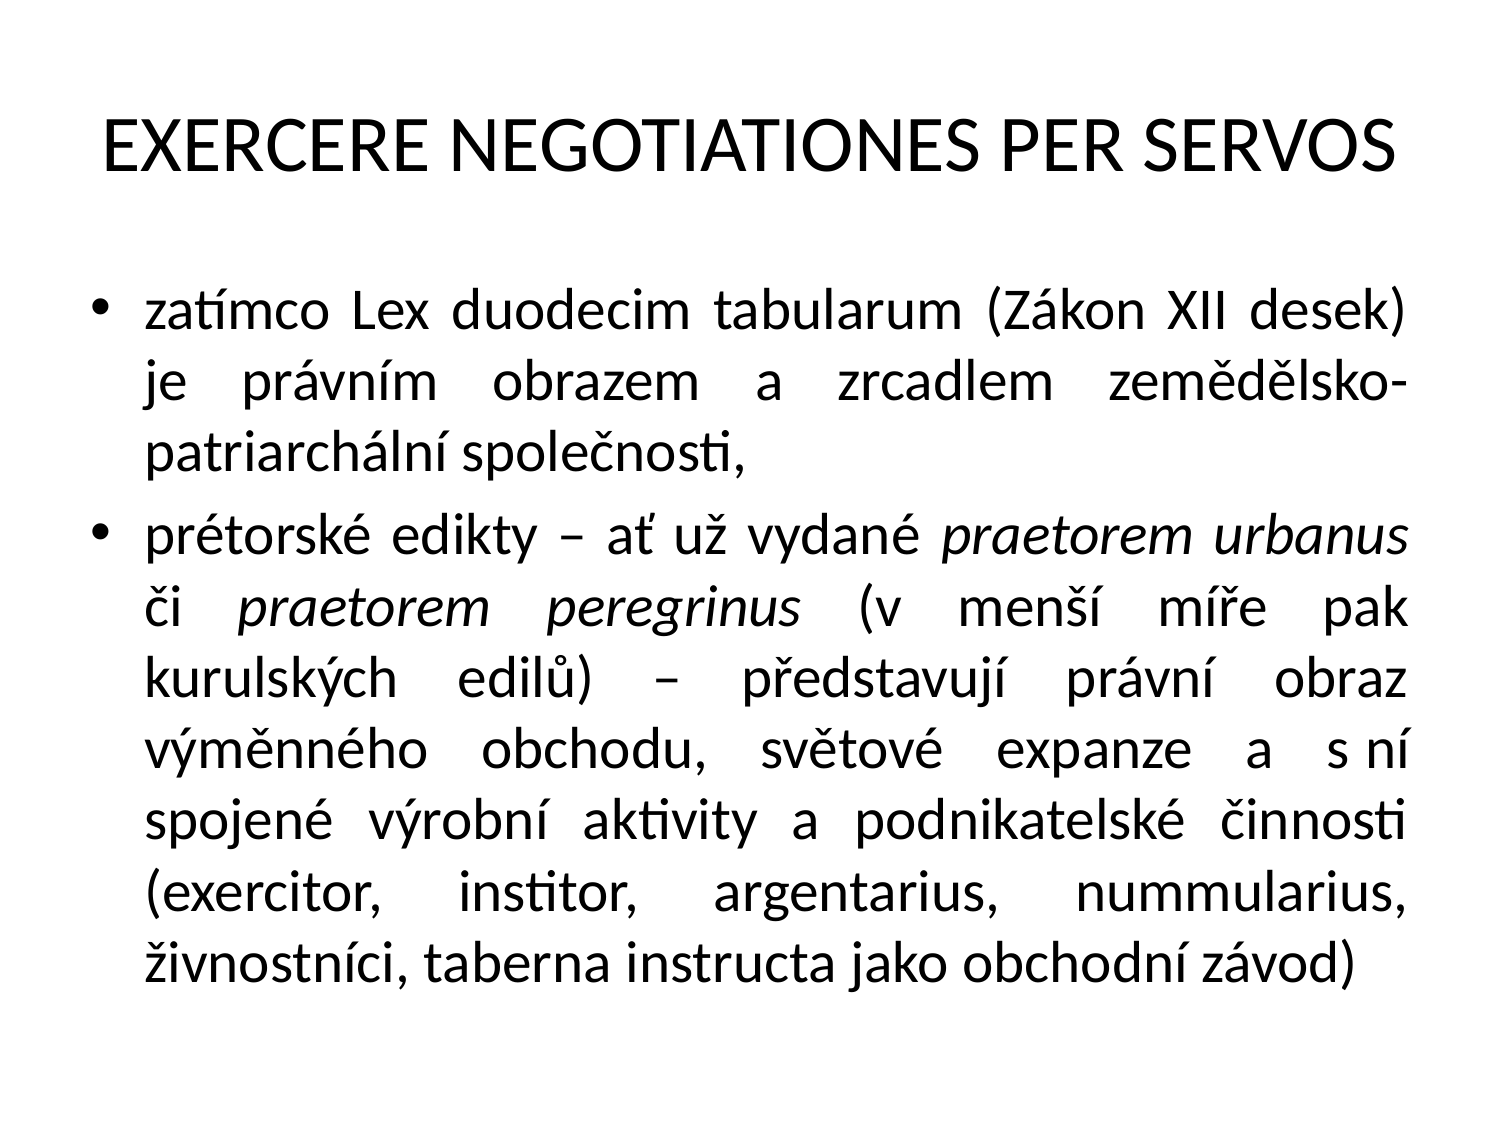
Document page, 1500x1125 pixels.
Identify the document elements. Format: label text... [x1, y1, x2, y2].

title EXERCERE NEGOTIATIONES PER SERVOS [75, 45, 1425, 233]
list zatímco Lex duodecim tabularum (Zákon XII desek) je právním obrazem a zrcadlem zemědělsko-patriarchální společnosti, prétorské edikty – ať už vydané praetorem urbanus či praetorem peregrinus (v menší míře pak kurulských edilů) – představují právní obraz výměnného obchodu, světové expanze a s ní spojené výrobní aktivity a podnikatelské činnosti (exercitor, institor, argentarius, nummularius, živnostníci, taberna instructa jako obchodní závod) [75, 262, 1425, 1005]
